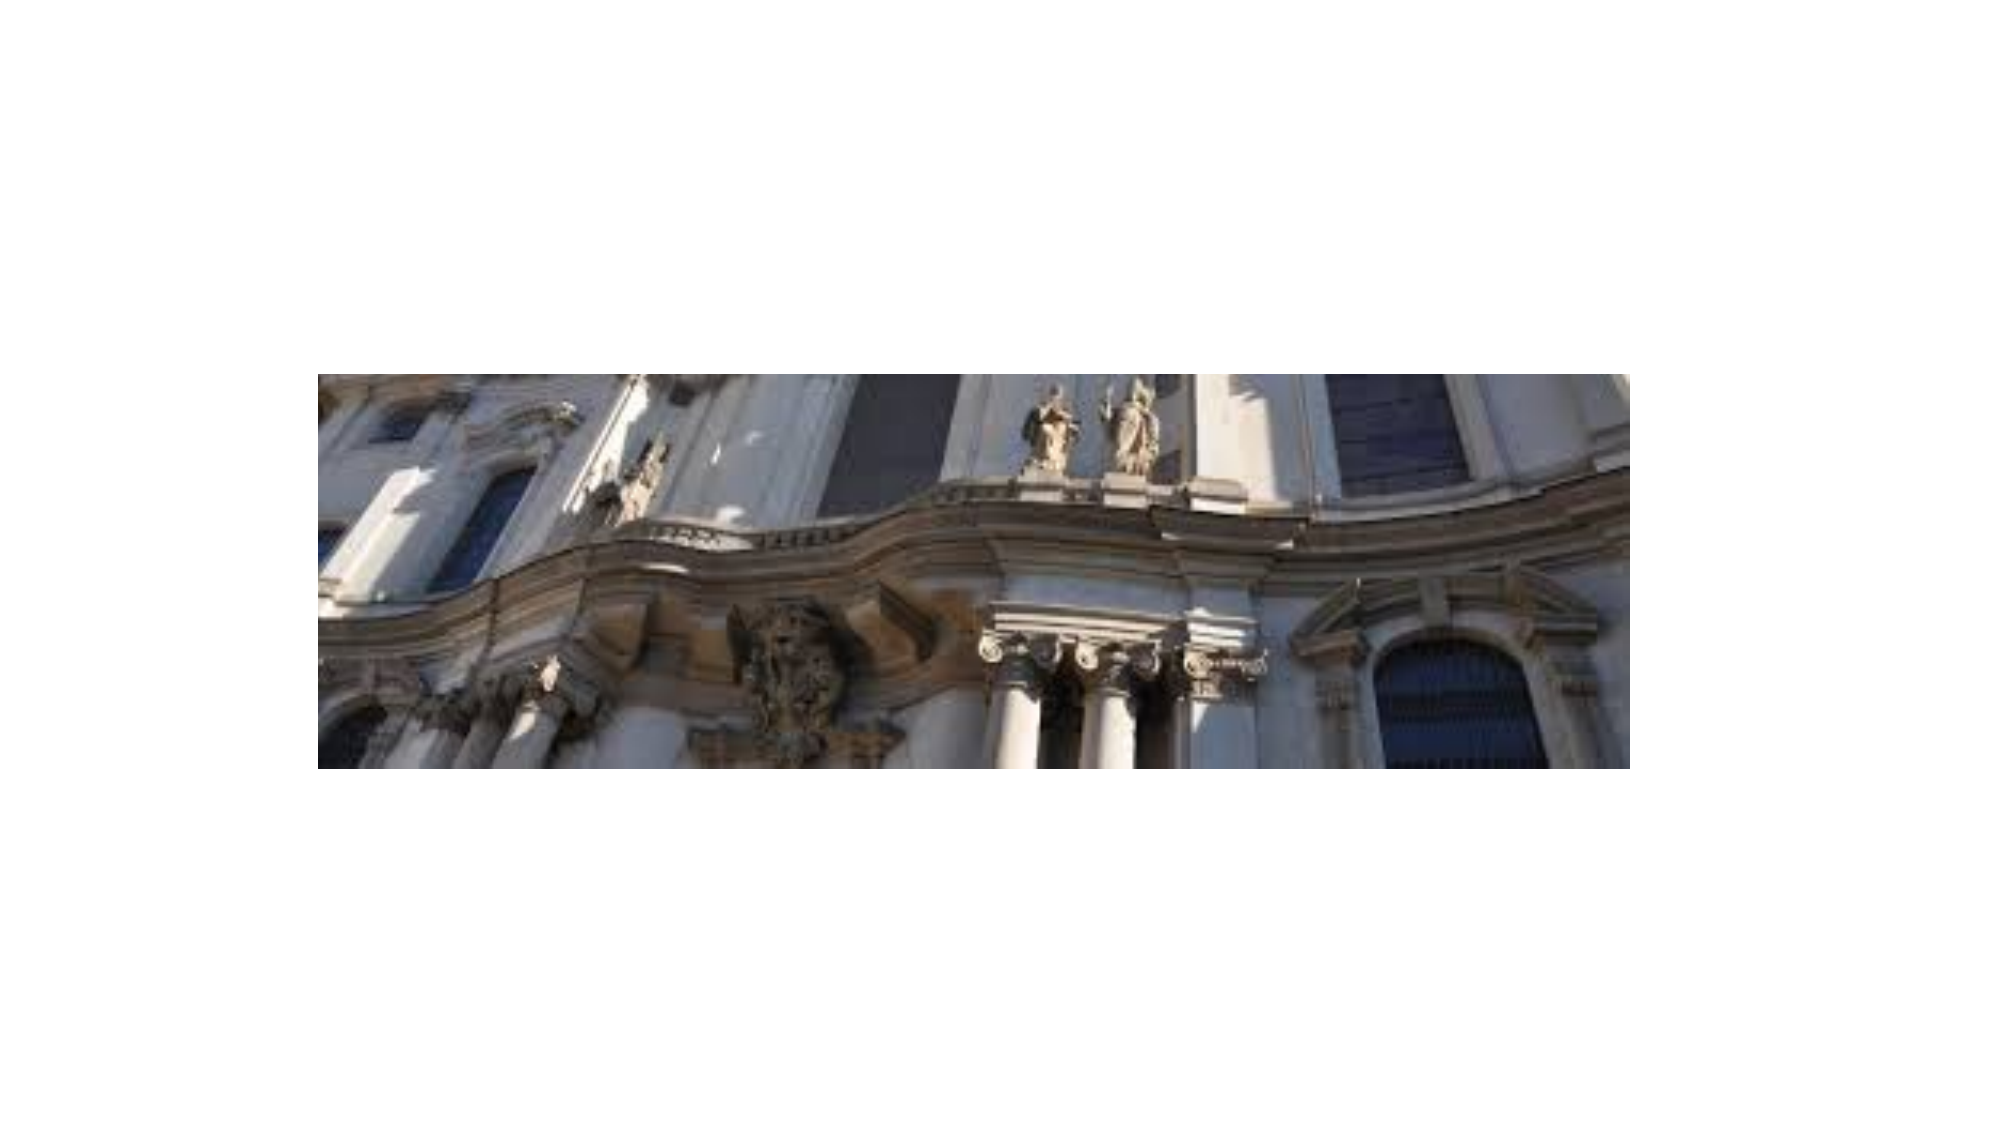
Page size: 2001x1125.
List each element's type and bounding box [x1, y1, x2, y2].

list [318, 374, 1630, 769]
